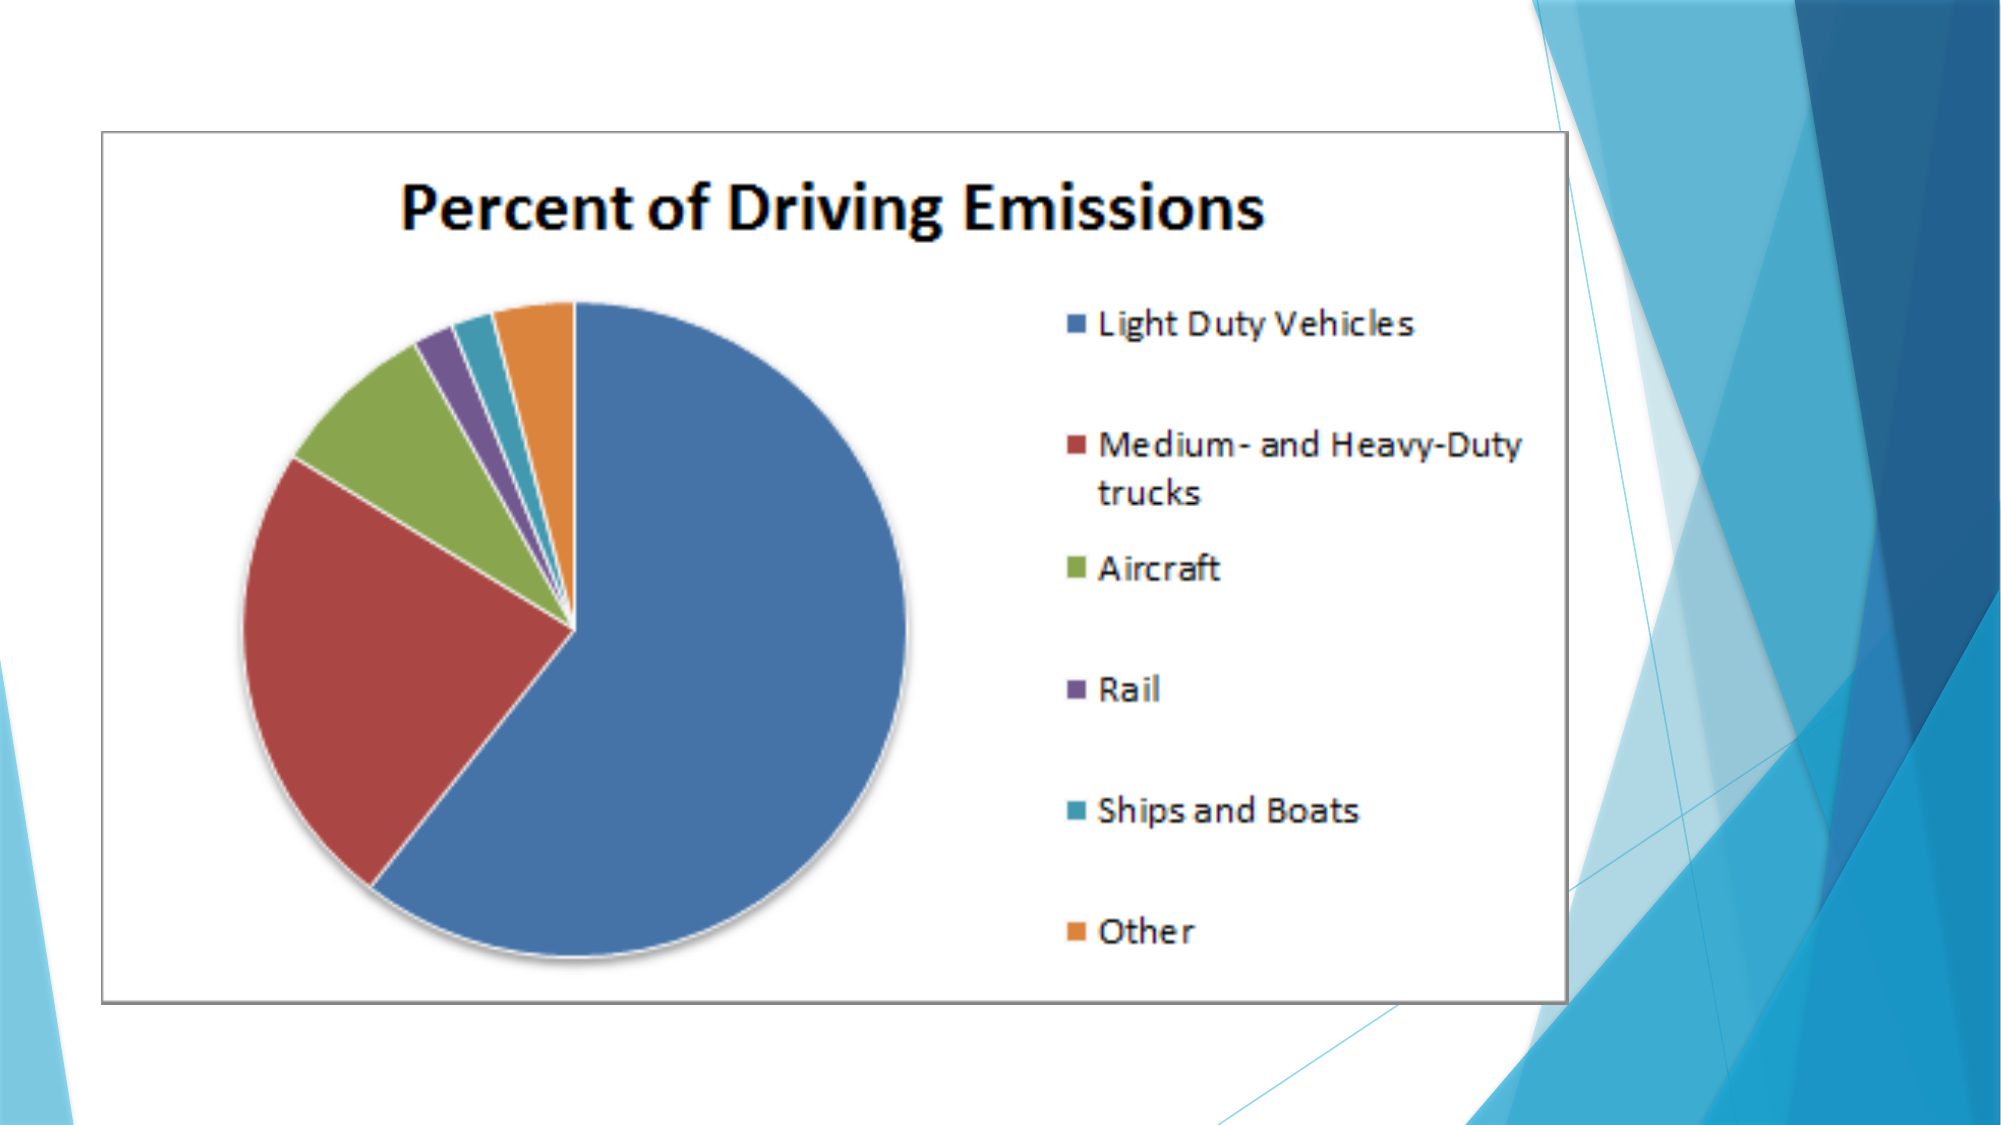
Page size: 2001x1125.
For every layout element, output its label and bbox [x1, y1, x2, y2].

list [100, 131, 1569, 1005]
